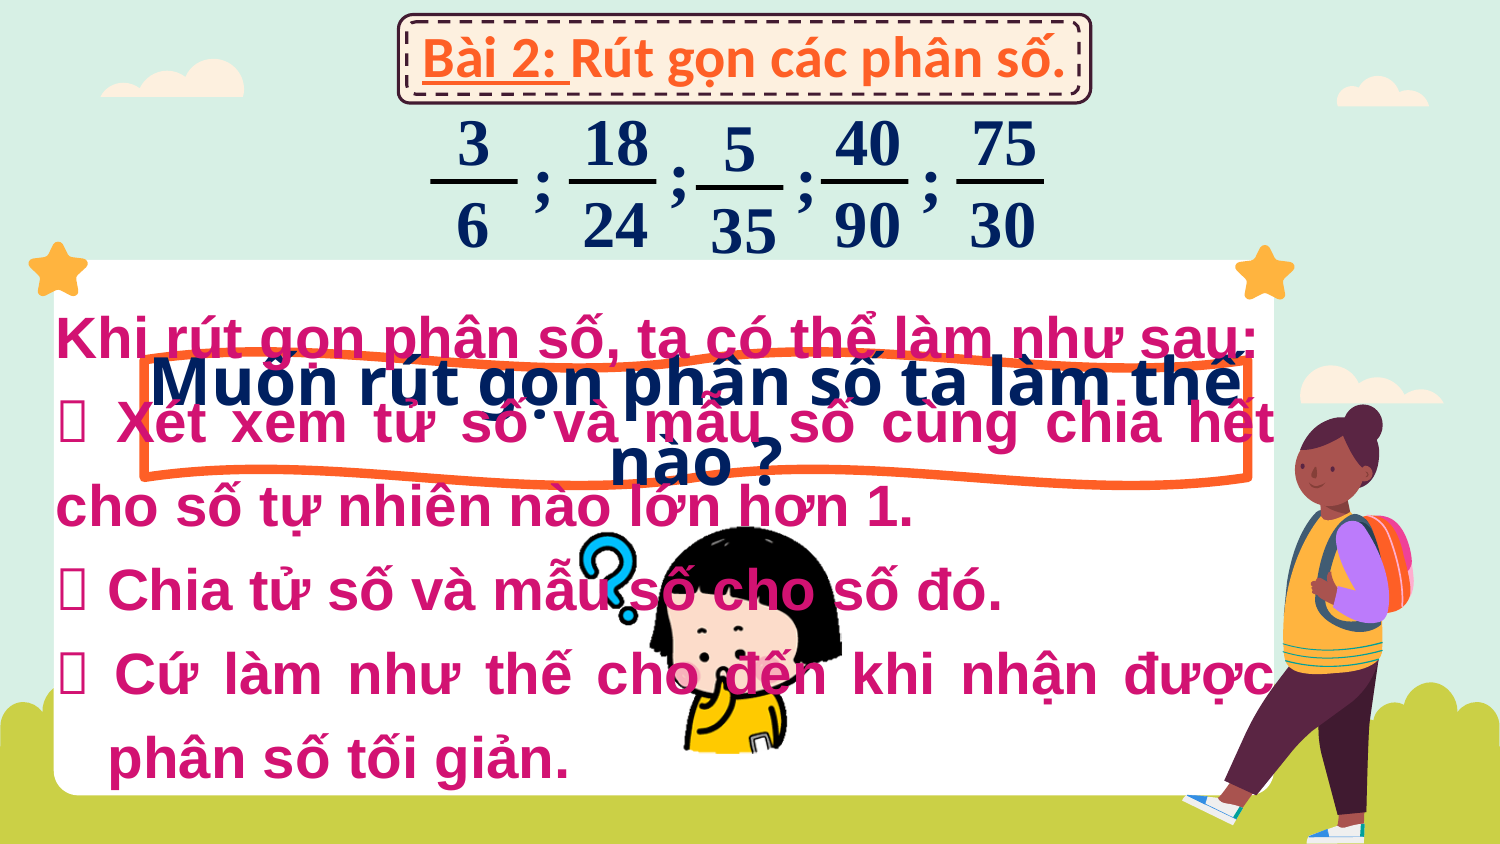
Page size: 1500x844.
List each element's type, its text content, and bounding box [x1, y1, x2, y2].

text_box ; [524, 129, 562, 225]
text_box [429, 90, 518, 240]
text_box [819, 90, 918, 240]
text_box ; [670, 124, 690, 220]
picture [547, 507, 869, 768]
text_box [954, 90, 1054, 240]
text_box ; [923, 129, 949, 225]
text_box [357, 11, 1132, 104]
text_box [26, 241, 1415, 844]
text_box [695, 96, 793, 240]
text_box ; [799, 129, 814, 225]
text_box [567, 90, 666, 240]
